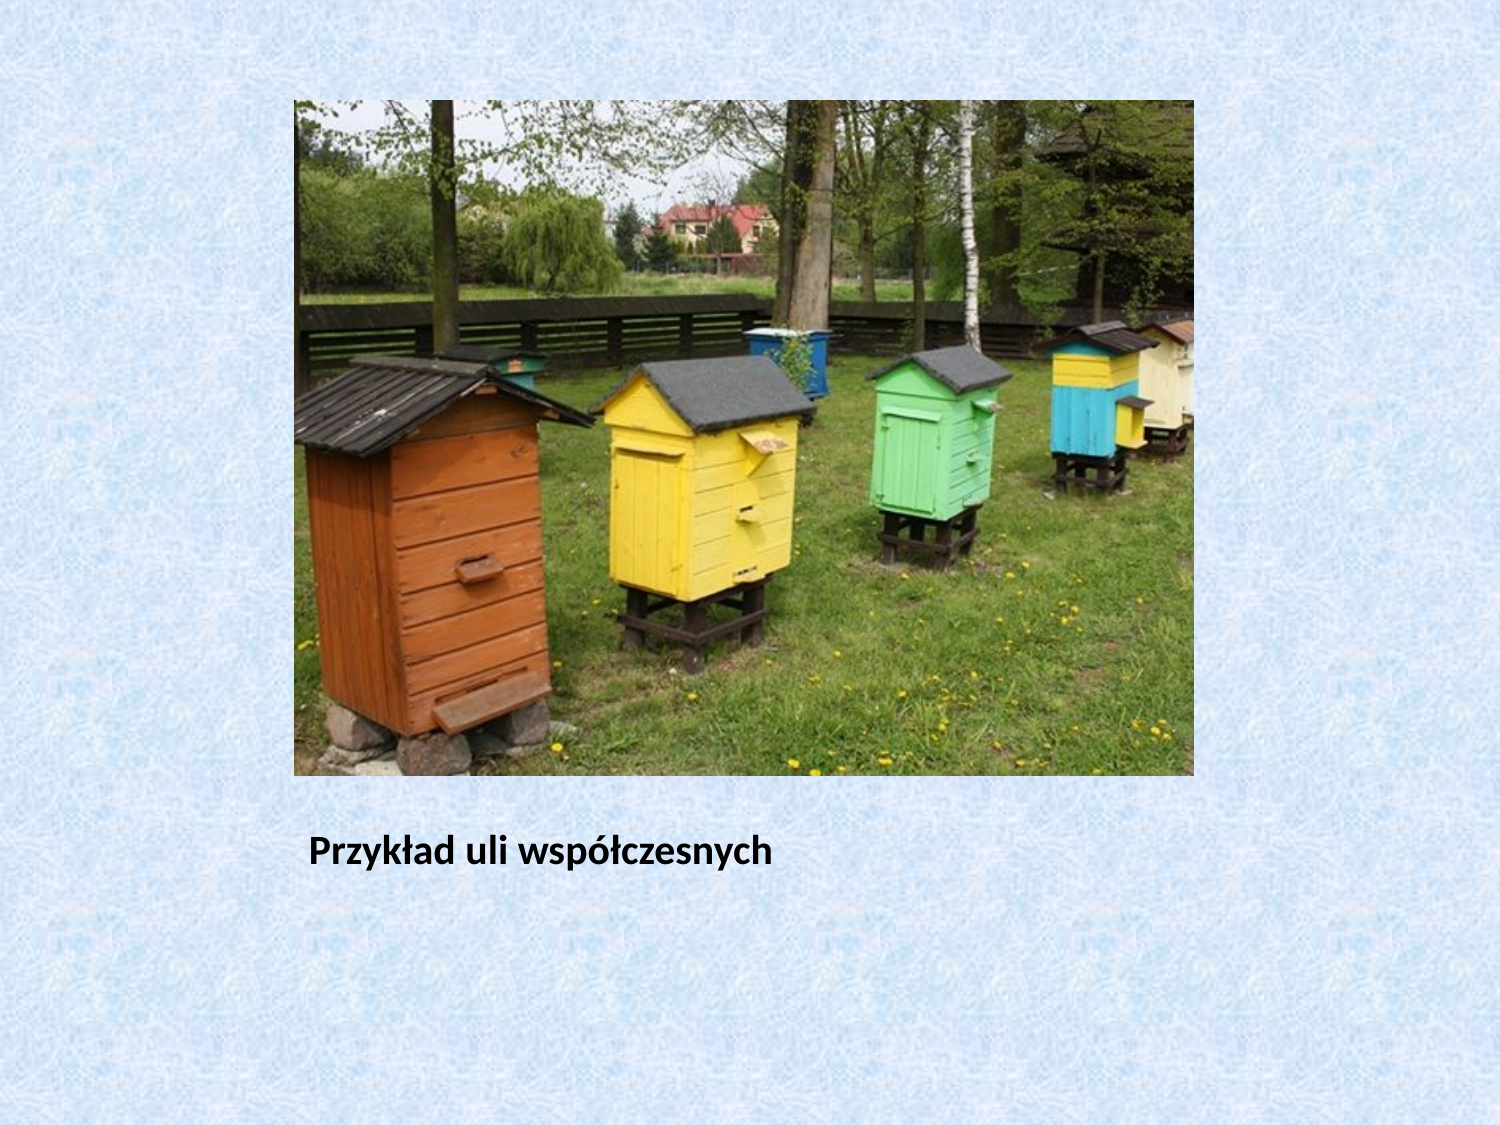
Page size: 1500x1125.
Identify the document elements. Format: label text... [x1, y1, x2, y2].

title Przykład uli współczesnych [294, 787, 1194, 881]
picture [0, 0, 1500, 1125]
